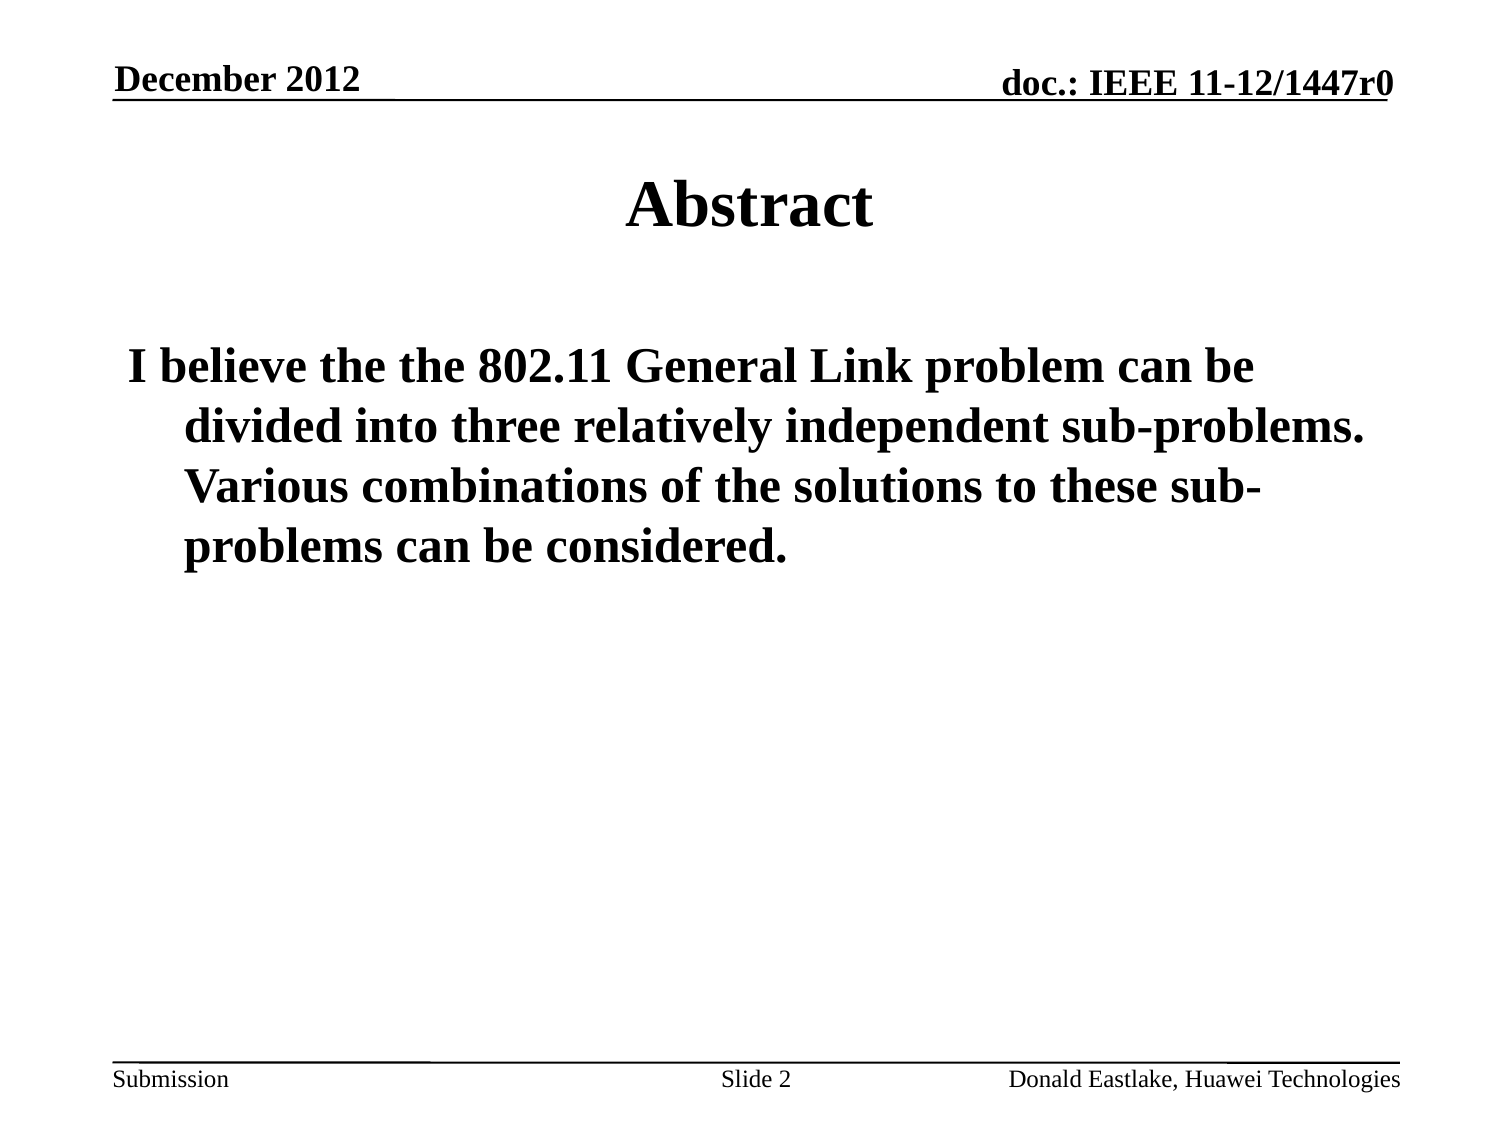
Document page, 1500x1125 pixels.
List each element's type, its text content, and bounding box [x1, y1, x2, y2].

slide_number Slide 2 [712, 1061, 800, 1123]
list I believe the the 802.11 General Link problem can be divided into three relatively independent sub-problems. Various combinations of the solutions to these sub-problems can be considered. [112, 324, 1388, 1001]
title Abstract [112, 112, 1388, 288]
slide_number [114, 54, 540, 100]
footer Donald Eastlake, Huawei Technologies [902, 1061, 1402, 1093]
